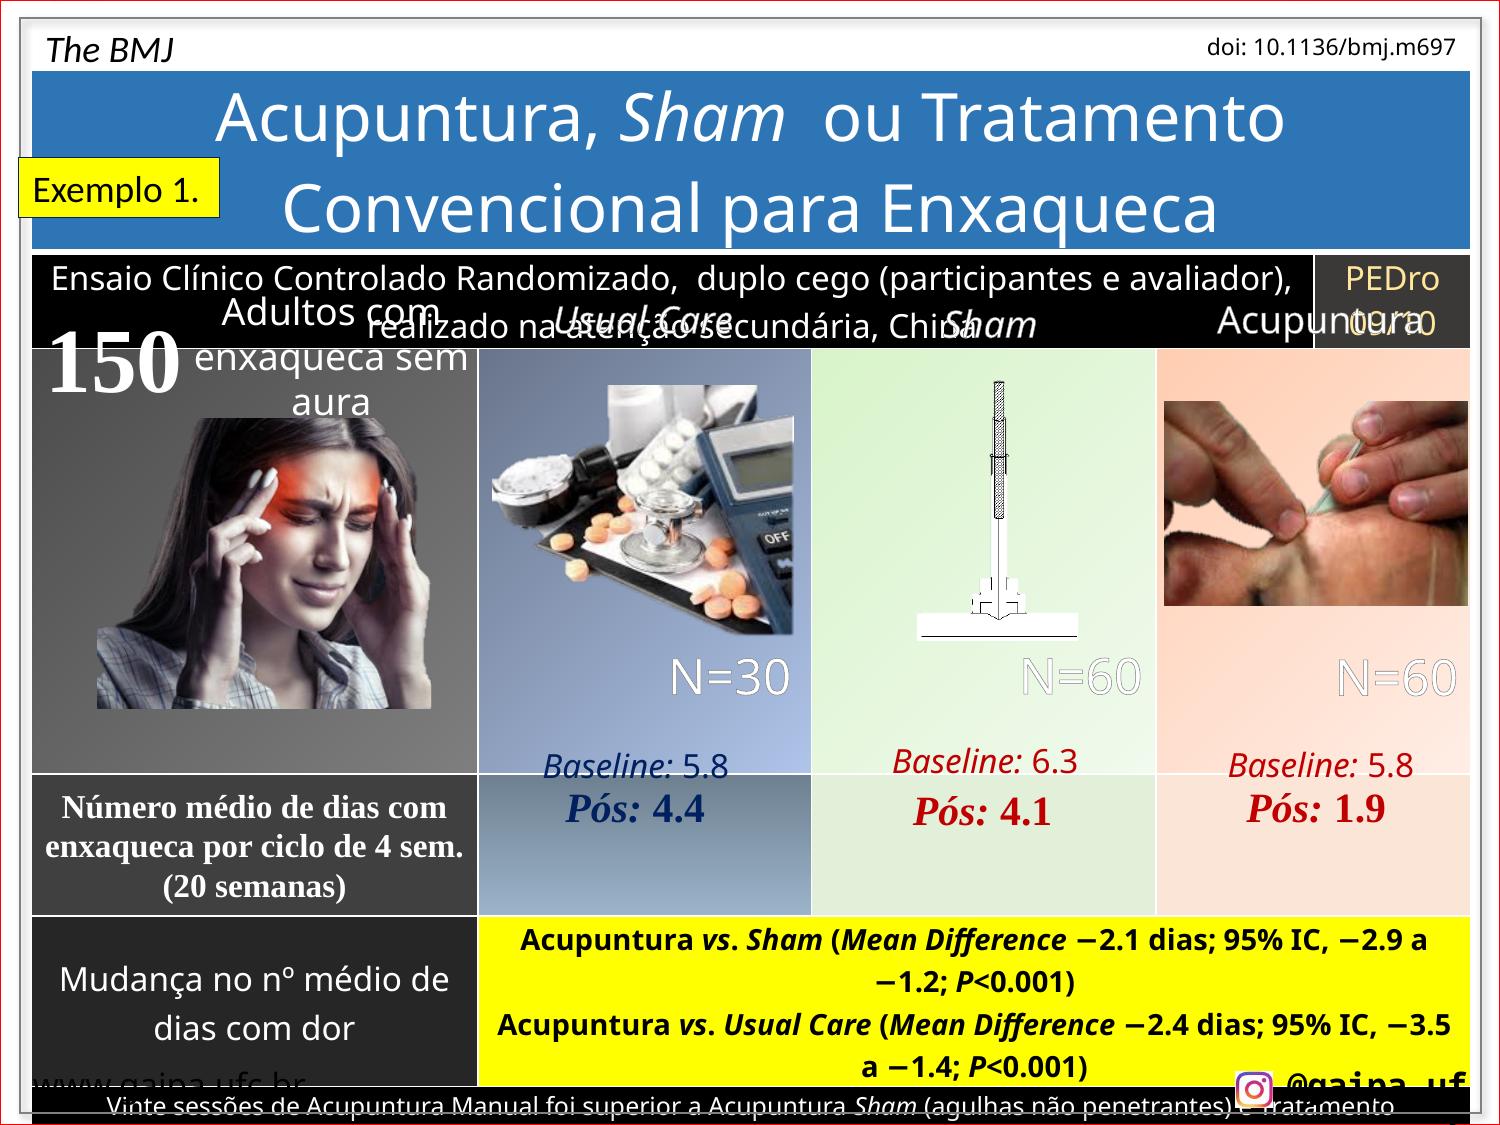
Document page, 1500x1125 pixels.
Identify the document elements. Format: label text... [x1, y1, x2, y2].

picture [916, 373, 1078, 641]
picture [492, 385, 794, 640]
text_box The BMJ [30, 17, 706, 78]
text_box Pós: 1.9 [1150, 773, 1483, 839]
text_box N=60 [963, 636, 1158, 712]
text_box Usual Care [484, 288, 802, 349]
text_box Pós: 4.4 [481, 793, 790, 839]
text_box Exemplo 1. [18, 157, 220, 218]
text_box www.gaipa.ufc.br [18, 1057, 352, 1112]
text_box Baseline: 6.3 [829, 732, 1141, 788]
text_box @gaipa_ufc [1266, 1056, 1482, 1125]
text_box Baseline: 5.8 [1154, 736, 1487, 792]
picture [1163, 401, 1468, 606]
text_box Baseline: 5.8 [480, 737, 792, 793]
picture [1235, 1071, 1273, 1108]
text_box Pós: 4.1 [828, 775, 1138, 841]
text_box [0, 0, 1500, 1125]
picture [97, 418, 440, 709]
